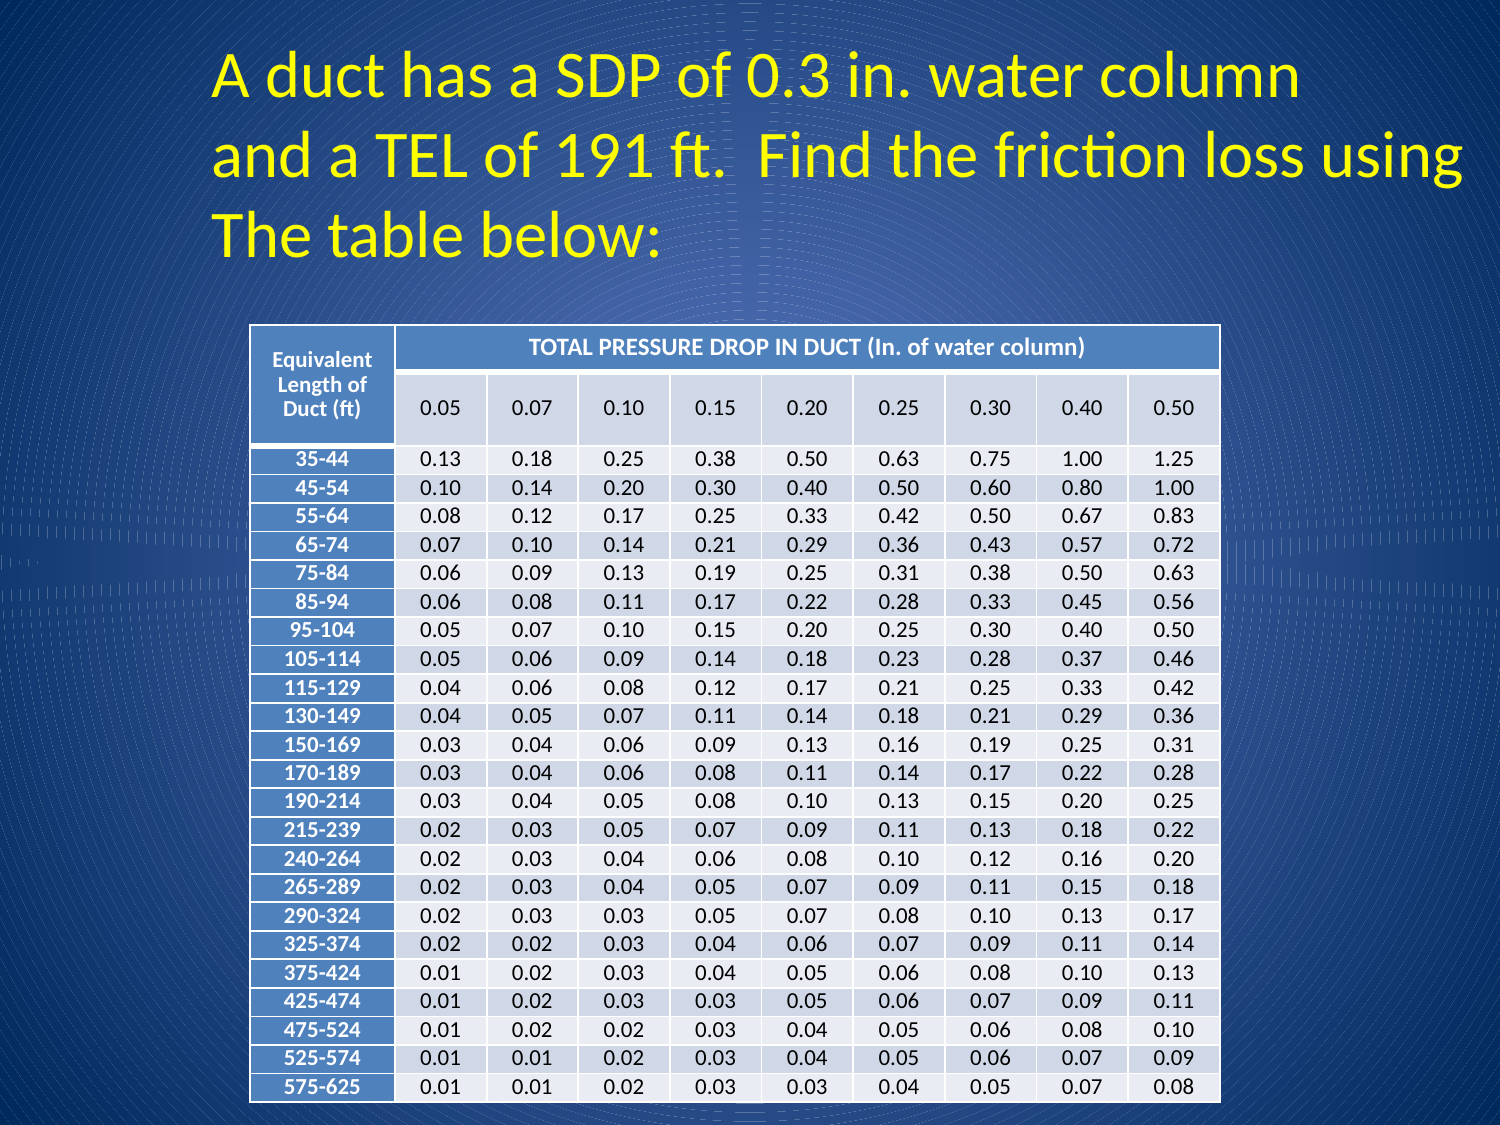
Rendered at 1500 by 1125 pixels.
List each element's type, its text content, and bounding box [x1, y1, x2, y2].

table_cell 0.04 [488, 732, 577, 759]
table_cell 0.03 [488, 903, 577, 930]
table_cell 0.56 [1129, 589, 1219, 616]
table_cell 0.21 [946, 704, 1036, 730]
table_cell 0.11 [1037, 932, 1127, 958]
table_cell 0.67 [1037, 504, 1127, 531]
table_cell 0.06 [946, 1017, 1036, 1044]
table_cell 0.03 [488, 846, 577, 873]
table_cell 0.03 [396, 761, 486, 787]
table_cell 0.46 [1129, 646, 1219, 673]
table_cell 0.05 [579, 789, 669, 816]
table_cell 0.33 [946, 589, 1036, 616]
table_cell 0.21 [671, 532, 761, 559]
table_cell 0.37 [1037, 646, 1127, 673]
table_cell 0.72 [1129, 532, 1219, 559]
table_cell 0.08 [762, 846, 852, 873]
table_cell 0.09 [579, 646, 669, 673]
table_cell 0.23 [854, 646, 944, 673]
table_cell 0.06 [854, 960, 944, 987]
table_cell 0.20 [762, 375, 852, 445]
table_cell 0.09 [1129, 1046, 1219, 1073]
table_cell 0.01 [396, 1074, 486, 1101]
table_cell 45-54 [251, 475, 394, 502]
table_cell 0.02 [396, 903, 486, 930]
table_cell 0.08 [1037, 1017, 1127, 1044]
table_cell 0.16 [1037, 846, 1127, 873]
table_cell 0.13 [762, 732, 852, 759]
table_cell 425-474 [251, 989, 394, 1016]
table_cell 0.02 [488, 932, 577, 958]
table_cell 0.17 [671, 589, 761, 616]
table_cell 0.25 [854, 375, 944, 445]
table_cell 0.15 [671, 618, 761, 645]
table_cell 0.14 [1129, 932, 1219, 958]
table_cell 325-374 [251, 932, 394, 958]
table_cell 0.10 [762, 789, 852, 816]
table_cell 0.18 [854, 704, 944, 730]
table_cell 0.19 [946, 732, 1036, 759]
table_cell 0.29 [1037, 704, 1127, 730]
table_cell 0.06 [671, 846, 761, 873]
table_cell 375-424 [251, 960, 394, 987]
table_cell 0.18 [1129, 875, 1219, 901]
table_cell 0.06 [946, 1046, 1036, 1073]
table_cell 0.09 [1037, 989, 1127, 1016]
table_cell 0.04 [671, 932, 761, 958]
table_cell 55-64 [251, 504, 394, 531]
table_cell 0.80 [1037, 475, 1127, 502]
table_cell 0.10 [579, 618, 669, 645]
table_cell 0.07 [488, 375, 577, 445]
table_cell 0.05 [579, 818, 669, 844]
table_cell 0.25 [854, 618, 944, 645]
table_cell 0.05 [762, 989, 852, 1016]
table_cell 0.04 [579, 846, 669, 873]
table_cell 0.04 [396, 675, 486, 702]
table_cell 0.06 [488, 646, 577, 673]
table_cell 0.11 [946, 875, 1036, 901]
table_cell 0.38 [671, 447, 761, 474]
table_cell 0.01 [488, 1046, 577, 1073]
table_cell 0.09 [671, 732, 761, 759]
table_cell 0.08 [396, 504, 486, 531]
table_cell 0.06 [579, 732, 669, 759]
table_cell 1.00 [1037, 447, 1127, 474]
table_cell 0.02 [488, 960, 577, 987]
table_cell 0.02 [396, 818, 486, 844]
table_cell 0.20 [579, 475, 669, 502]
table_cell 0.10 [579, 375, 669, 445]
table_cell 265-289 [251, 875, 394, 901]
table_cell 0.04 [488, 789, 577, 816]
table_cell 0.01 [396, 1017, 486, 1044]
text_box A duct has a SDP of 0.3 in. water column and a TEL of 191 ft. Find the friction loss using The table below: [196, 23, 1495, 278]
table_cell 0.02 [396, 932, 486, 958]
table_cell 0.08 [671, 761, 761, 787]
table_cell 0.07 [396, 532, 486, 559]
table_cell 0.45 [1037, 589, 1127, 616]
table_cell 0.01 [396, 989, 486, 1016]
table_cell 0.03 [671, 1046, 761, 1073]
table_cell 0.30 [946, 375, 1036, 445]
table_cell 0.25 [1037, 732, 1127, 759]
table_cell 0.10 [946, 903, 1036, 930]
table_cell 0.03 [396, 789, 486, 816]
table_cell 0.60 [946, 475, 1036, 502]
table_cell 0.50 [762, 447, 852, 474]
table_cell 0.13 [854, 789, 944, 816]
table_cell 0.28 [854, 589, 944, 616]
table_cell 0.04 [488, 761, 577, 787]
table_cell 190-214 [251, 789, 394, 816]
table_cell 0.14 [762, 704, 852, 730]
table_cell 0.06 [396, 589, 486, 616]
table_cell 0.06 [488, 675, 577, 702]
table_cell 0.03 [671, 989, 761, 1016]
table_cell 0.08 [488, 589, 577, 616]
table_cell 0.14 [671, 646, 761, 673]
table_cell 0.04 [762, 1046, 852, 1073]
table_cell 0.01 [488, 1074, 577, 1101]
table_cell 0.05 [946, 1074, 1036, 1101]
table_cell 0.83 [1129, 504, 1219, 531]
table_cell 0.09 [854, 875, 944, 901]
table_cell 0.06 [579, 761, 669, 787]
table_cell 0.11 [854, 818, 944, 844]
table_cell 0.20 [762, 618, 852, 645]
table_cell 0.20 [1037, 789, 1127, 816]
table_cell 0.07 [1037, 1046, 1127, 1073]
table_cell 0.14 [488, 475, 577, 502]
table_cell 0.40 [762, 475, 852, 502]
table_cell 0.40 [1037, 618, 1127, 645]
table_cell 0.08 [671, 789, 761, 816]
table_cell 150-169 [251, 732, 394, 759]
table_cell 0.04 [396, 704, 486, 730]
table_cell 0.03 [579, 989, 669, 1016]
table_cell 0.10 [488, 532, 577, 559]
table_cell 0.28 [1129, 761, 1219, 787]
table_cell 0.07 [671, 818, 761, 844]
table_cell 0.18 [488, 447, 577, 474]
table_cell 0.10 [1129, 1017, 1219, 1044]
table_cell 0.05 [488, 704, 577, 730]
table_cell 0.11 [671, 704, 761, 730]
table_cell 0.25 [946, 675, 1036, 702]
table_cell 170-189 [251, 761, 394, 787]
table_cell 0.05 [671, 875, 761, 901]
table_cell 0.07 [762, 903, 852, 930]
table_cell 0.01 [396, 1046, 486, 1073]
table_cell 0.03 [579, 932, 669, 958]
table_cell 0.07 [946, 989, 1036, 1016]
table_cell 0.03 [579, 960, 669, 987]
table_cell 0.12 [946, 846, 1036, 873]
table_cell 115-129 [251, 675, 394, 702]
table_cell 0.06 [854, 989, 944, 1016]
table_cell 0.30 [671, 475, 761, 502]
table_cell 85-94 [251, 589, 394, 616]
table_cell 0.09 [946, 932, 1036, 958]
table_cell 0.13 [396, 447, 486, 474]
table_cell 0.13 [1129, 960, 1219, 987]
table_cell 0.05 [854, 1046, 944, 1073]
table_cell 0.05 [854, 1017, 944, 1044]
table_cell 130-149 [251, 704, 394, 730]
table_cell 0.16 [854, 732, 944, 759]
table_cell 0.11 [1129, 989, 1219, 1016]
table_cell 0.22 [762, 589, 852, 616]
table_cell 0.50 [1037, 561, 1127, 588]
table_cell 0.04 [579, 875, 669, 901]
table_cell 0.31 [1129, 732, 1219, 759]
table_cell 0.07 [854, 932, 944, 958]
table_cell 0.18 [762, 646, 852, 673]
table_cell 0.12 [671, 675, 761, 702]
table_cell 1.25 [1129, 447, 1219, 474]
table_cell 0.43 [946, 532, 1036, 559]
table_cell 0.05 [671, 903, 761, 930]
table_cell 0.09 [488, 561, 577, 588]
table_cell 290-324 [251, 903, 394, 930]
table_cell 0.25 [762, 561, 852, 588]
table_cell 0.25 [1129, 789, 1219, 816]
table_cell 0.11 [579, 589, 669, 616]
table_cell 0.22 [1037, 761, 1127, 787]
table_cell 0.02 [488, 1017, 577, 1044]
table_cell 0.22 [1129, 818, 1219, 844]
table_cell 0.12 [488, 504, 577, 531]
table_cell 0.57 [1037, 532, 1127, 559]
table_cell 0.17 [946, 761, 1036, 787]
table_cell 0.01 [396, 960, 486, 987]
table_cell 0.03 [579, 903, 669, 930]
table_cell 0.04 [854, 1074, 944, 1101]
table_cell 0.06 [762, 932, 852, 958]
table_cell 0.19 [671, 561, 761, 588]
table_cell 0.03 [671, 1017, 761, 1044]
table_cell 0.36 [854, 532, 944, 559]
table_cell 0.18 [1037, 818, 1127, 844]
table_cell 0.13 [579, 561, 669, 588]
table_cell 0.36 [1129, 704, 1219, 730]
table_header TOTAL PRESSURE DROP IN DUCT (In. of water column) [396, 326, 1219, 369]
table_cell 0.13 [946, 818, 1036, 844]
table_cell 0.09 [762, 818, 852, 844]
table_cell 0.02 [579, 1046, 669, 1073]
table_cell 525-574 [251, 1046, 394, 1073]
table_cell 35-44 [251, 449, 394, 474]
table_cell 0.02 [579, 1074, 669, 1101]
table_cell 0.29 [762, 532, 852, 559]
table_cell 0.40 [1037, 375, 1127, 445]
table_cell 0.03 [762, 1074, 852, 1101]
table_cell 0.30 [946, 618, 1036, 645]
table_cell 0.75 [946, 447, 1036, 474]
table_cell 1.00 [1129, 475, 1219, 502]
table_cell 215-239 [251, 818, 394, 844]
table_cell 0.38 [946, 561, 1036, 588]
table_cell 0.07 [488, 618, 577, 645]
table_cell 0.17 [1129, 903, 1219, 930]
table_cell 0.15 [1037, 875, 1127, 901]
table_cell 0.42 [1129, 675, 1219, 702]
table_cell 0.13 [1037, 903, 1127, 930]
table_cell 0.04 [762, 1017, 852, 1044]
table_cell 0.02 [396, 875, 486, 901]
table_cell 0.28 [946, 646, 1036, 673]
table_cell 0.08 [946, 960, 1036, 987]
table_cell 0.02 [579, 1017, 669, 1044]
table_cell 0.03 [488, 875, 577, 901]
table_cell 0.08 [579, 675, 669, 702]
table_cell 105-114 [251, 646, 394, 673]
table_cell 0.08 [1129, 1074, 1219, 1101]
table_cell 0.08 [854, 903, 944, 930]
table_cell 0.10 [1037, 960, 1127, 987]
table_cell 0.31 [854, 561, 944, 588]
table_cell 65-74 [251, 532, 394, 559]
table_cell 0.15 [946, 789, 1036, 816]
table_cell 0.42 [854, 504, 944, 531]
table_cell 0.05 [762, 960, 852, 987]
table_cell 0.02 [396, 846, 486, 873]
table_cell 0.04 [671, 960, 761, 987]
table_cell 0.33 [1037, 675, 1127, 702]
table_cell 0.25 [671, 504, 761, 531]
table_cell 0.03 [396, 732, 486, 759]
table_cell 0.33 [762, 504, 852, 531]
table_cell 0.14 [854, 761, 944, 787]
table_cell 0.10 [854, 846, 944, 873]
table_cell 0.20 [1129, 846, 1219, 873]
table_cell 0.63 [1129, 561, 1219, 588]
table_cell 0.25 [579, 447, 669, 474]
table_cell 0.06 [396, 561, 486, 588]
table_cell 95-104 [251, 618, 394, 645]
table_cell 0.02 [488, 989, 577, 1016]
table_cell 0.03 [671, 1074, 761, 1101]
table_cell 0.50 [1129, 618, 1219, 645]
table_cell 0.50 [854, 475, 944, 502]
table_cell 0.14 [579, 532, 669, 559]
table_cell 0.05 [396, 646, 486, 673]
table_cell 0.07 [1037, 1074, 1127, 1101]
table_cell 0.07 [762, 875, 852, 901]
table_cell 0.05 [396, 375, 486, 445]
table_cell 0.50 [946, 504, 1036, 531]
table_cell 0.05 [396, 618, 486, 645]
table_header Equivalent Length of Duct (ft) [251, 326, 394, 443]
table_cell 0.10 [396, 475, 486, 502]
table_cell 0.15 [671, 375, 761, 445]
table_cell 0.03 [488, 818, 577, 844]
table_cell 575-625 [251, 1074, 394, 1101]
table_cell 75-84 [251, 561, 394, 588]
table_cell 0.11 [762, 761, 852, 787]
table_cell 0.63 [854, 447, 944, 474]
table_cell 0.21 [854, 675, 944, 702]
table_cell 240-264 [251, 846, 394, 873]
table_cell 0.07 [579, 704, 669, 730]
table_cell 0.50 [1129, 375, 1219, 445]
table_cell 0.17 [579, 504, 669, 531]
table_cell 0.17 [762, 675, 852, 702]
table_cell 475-524 [251, 1017, 394, 1044]
